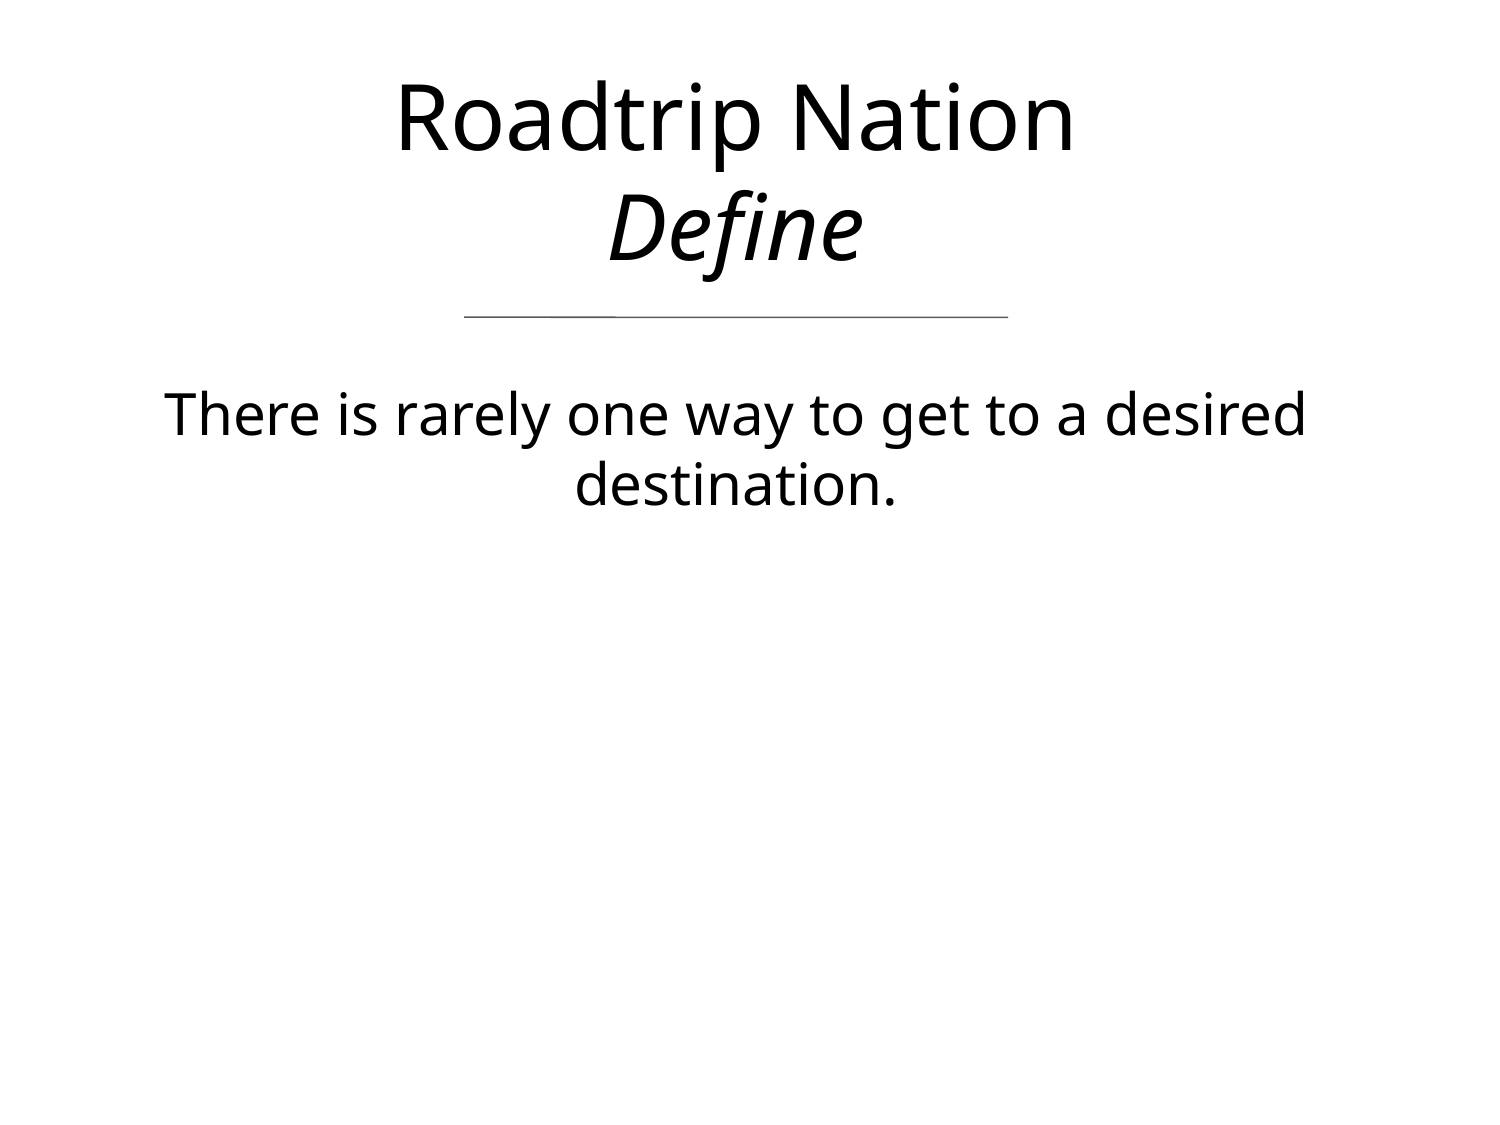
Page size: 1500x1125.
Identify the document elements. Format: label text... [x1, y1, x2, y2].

list There is rarely one way to get to a desired destination. [120, 369, 1352, 1113]
text_box Roadtrip Nation Define [74, 0, 1398, 345]
